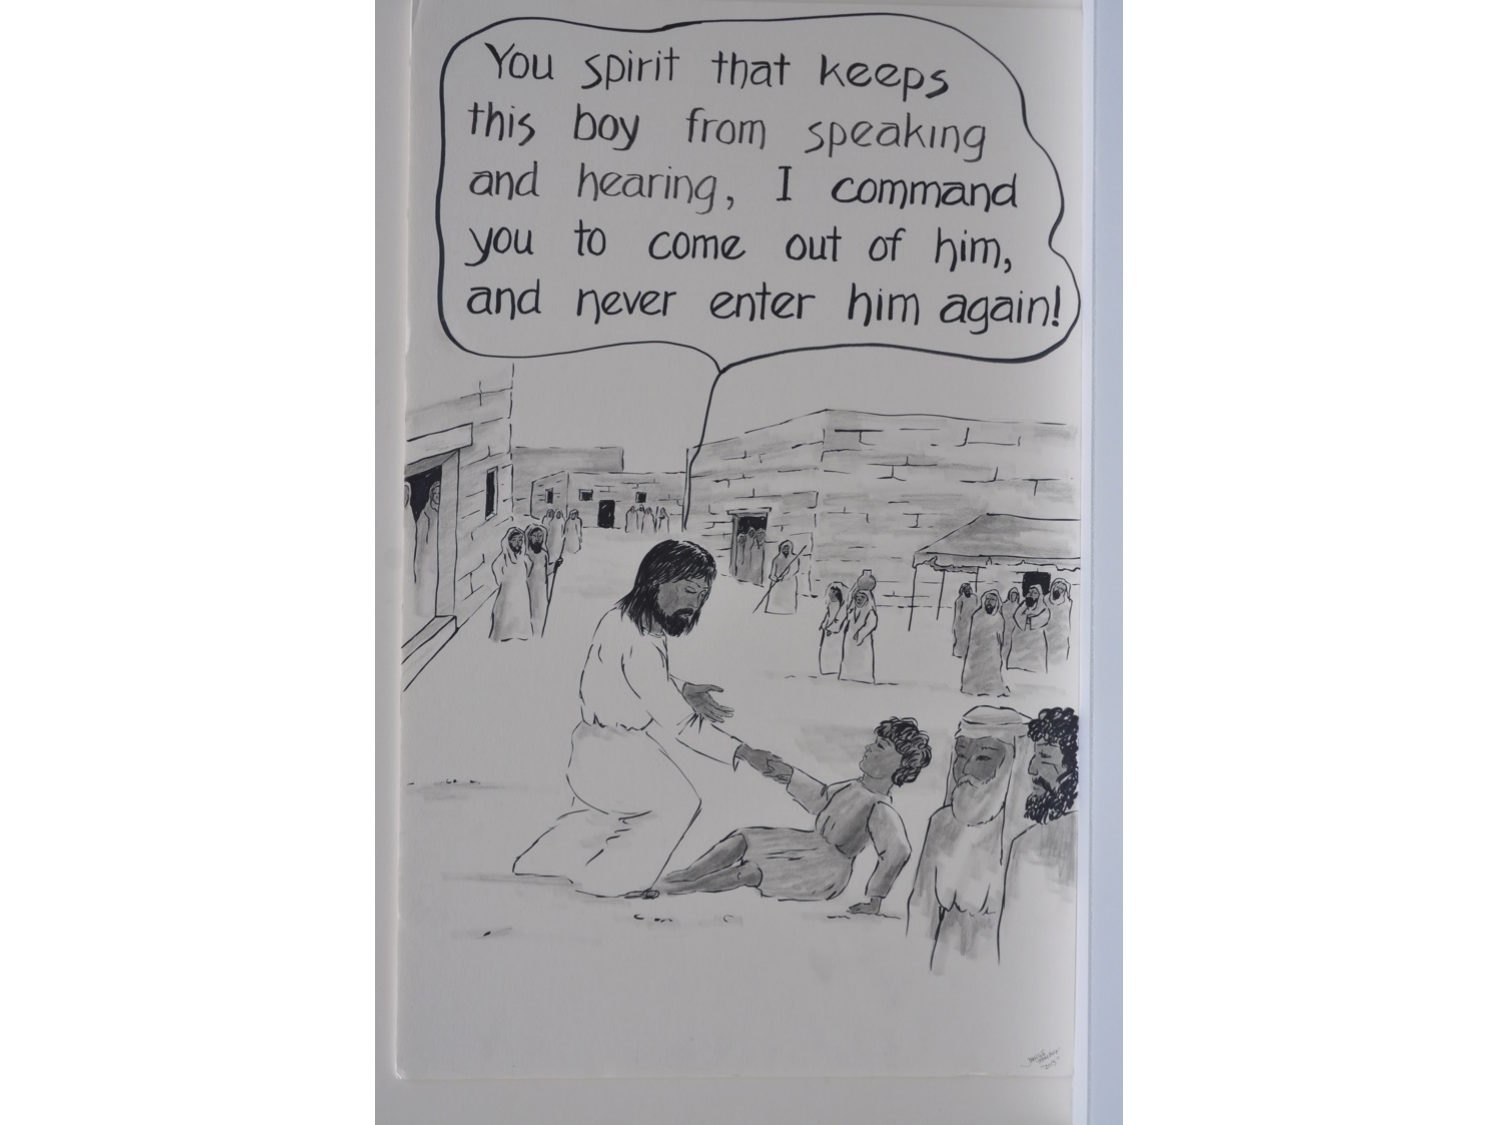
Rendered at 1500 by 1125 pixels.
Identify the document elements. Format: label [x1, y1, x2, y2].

picture [374, 0, 1123, 1125]
